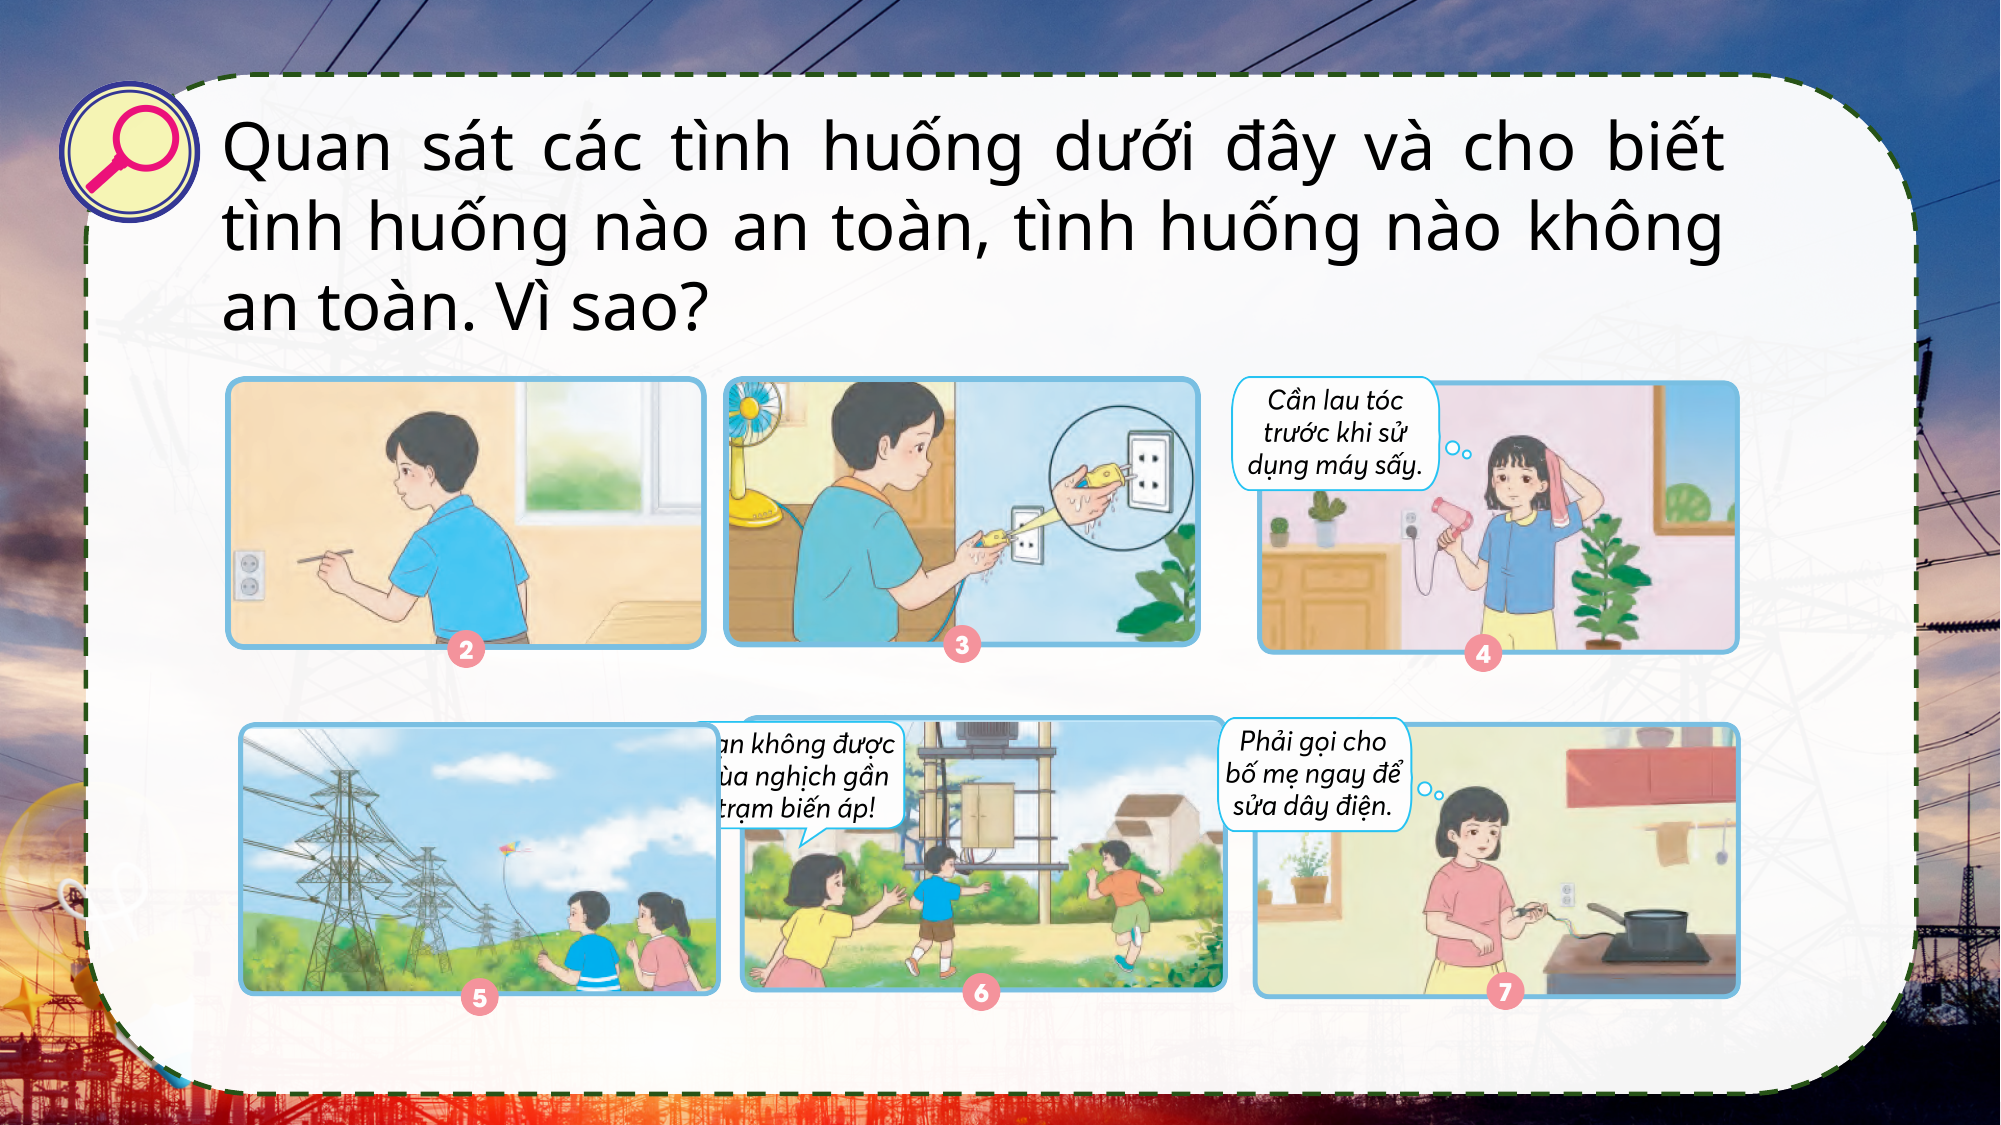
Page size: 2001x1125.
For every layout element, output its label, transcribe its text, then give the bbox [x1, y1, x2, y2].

picture [0, 0, 2001, 1125]
text_box [84, 72, 1918, 1096]
text_box Quan sát các tình huống dưới đây và cho biết tình huống nào an toàn, tình huống nào không an toàn. Vì sao? [206, 96, 1741, 352]
